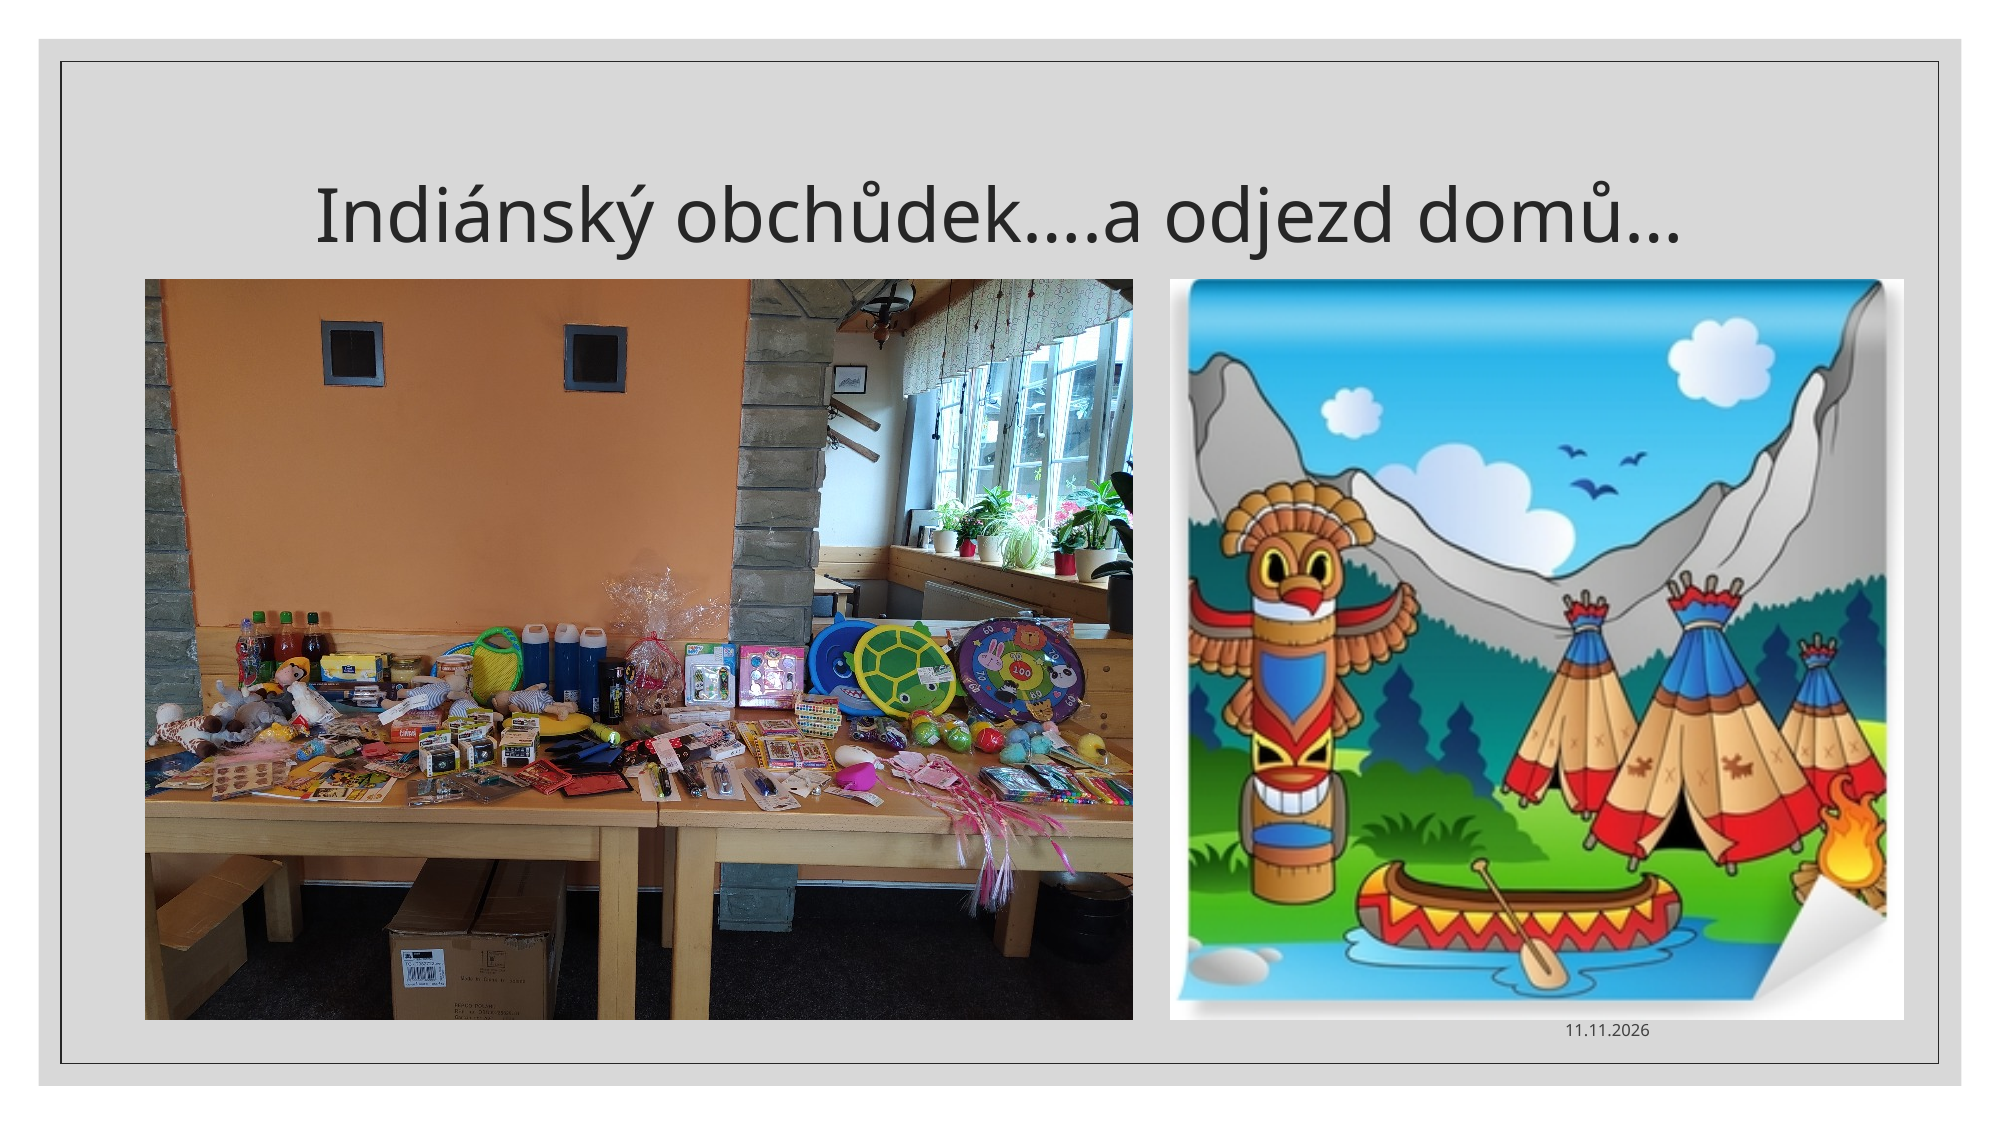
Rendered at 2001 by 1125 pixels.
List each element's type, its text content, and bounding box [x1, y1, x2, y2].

title Indiánský obchůdek….a odjezd domů… [174, 105, 1825, 331]
picture [145, 279, 1133, 1020]
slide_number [1190, 1028, 1665, 1050]
picture [1170, 279, 1904, 1020]
